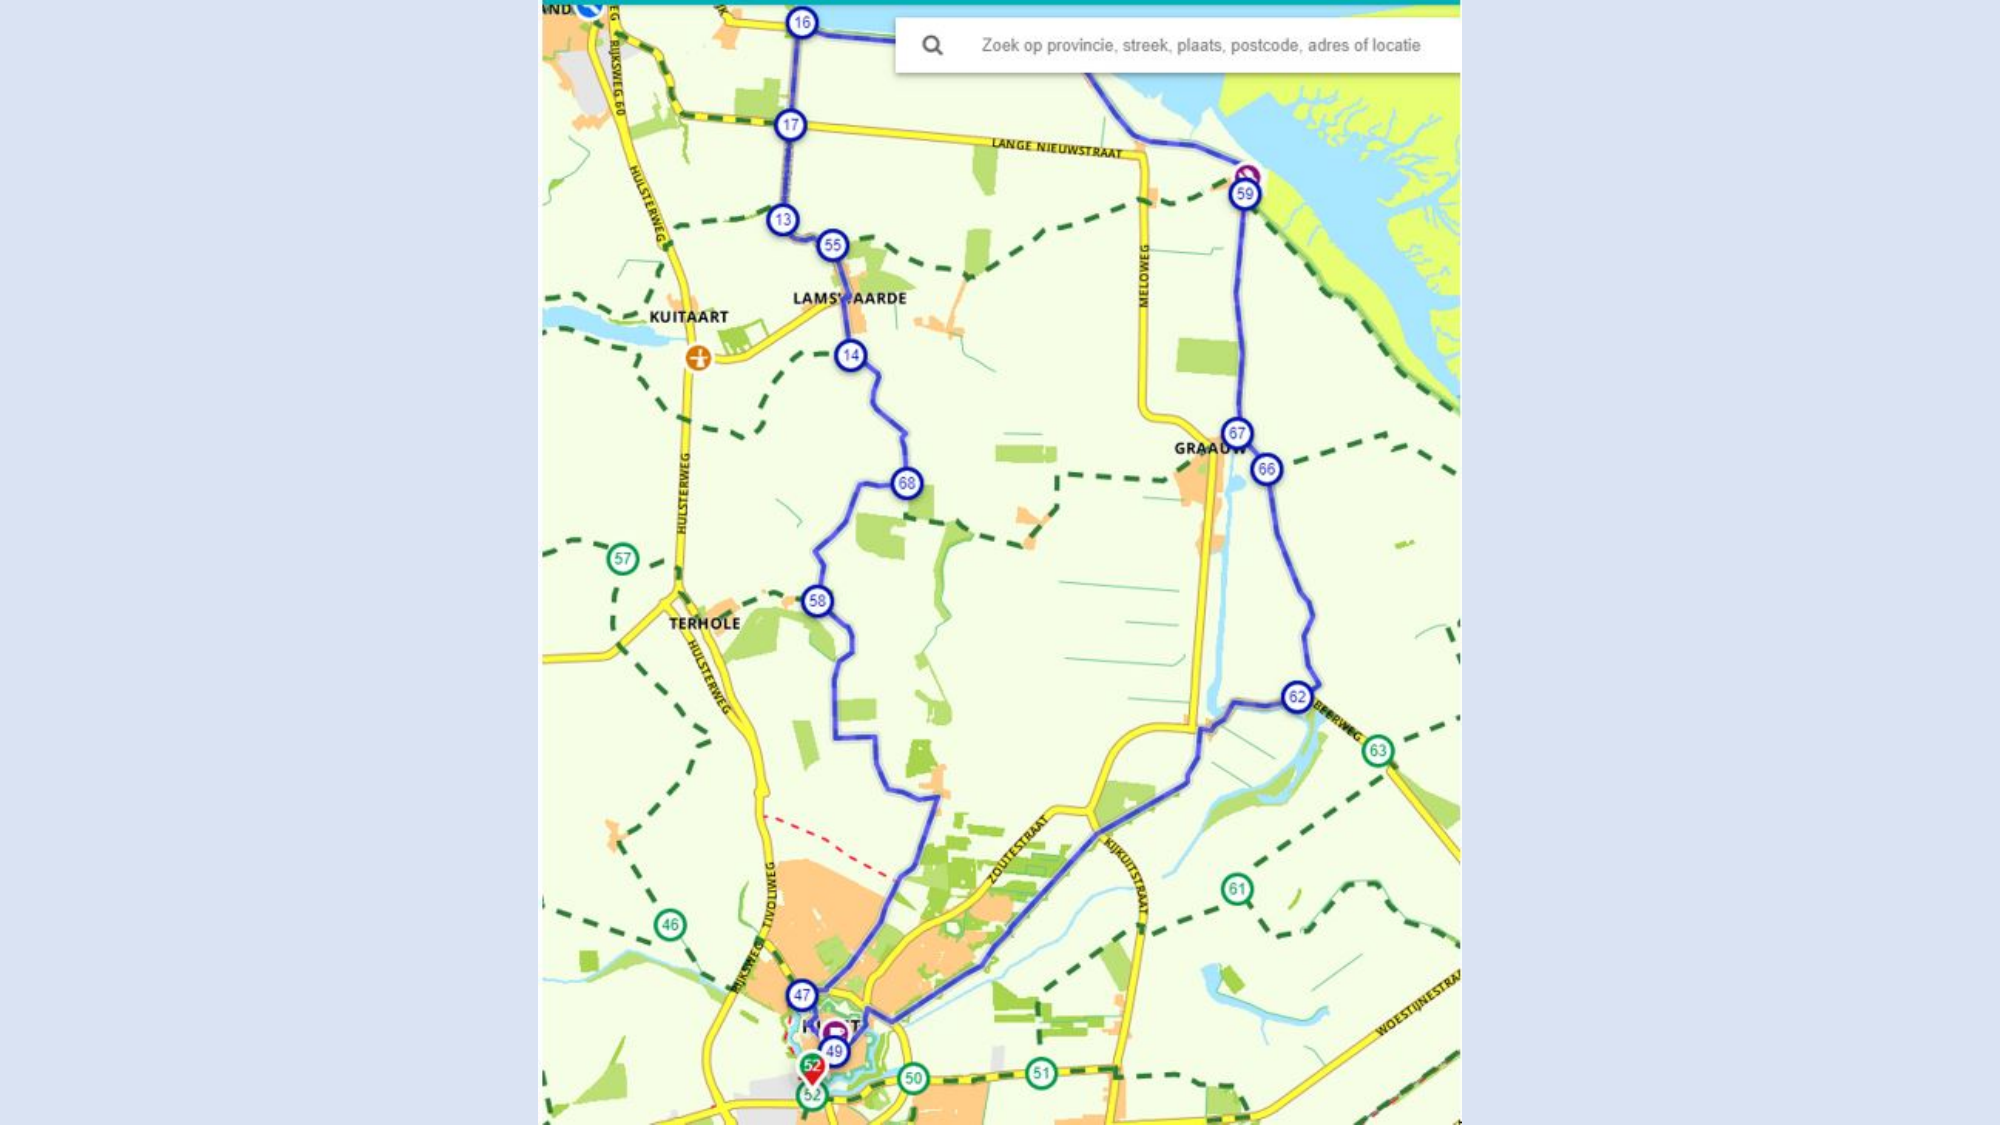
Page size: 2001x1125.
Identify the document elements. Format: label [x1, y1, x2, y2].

picture [538, 0, 1462, 1125]
